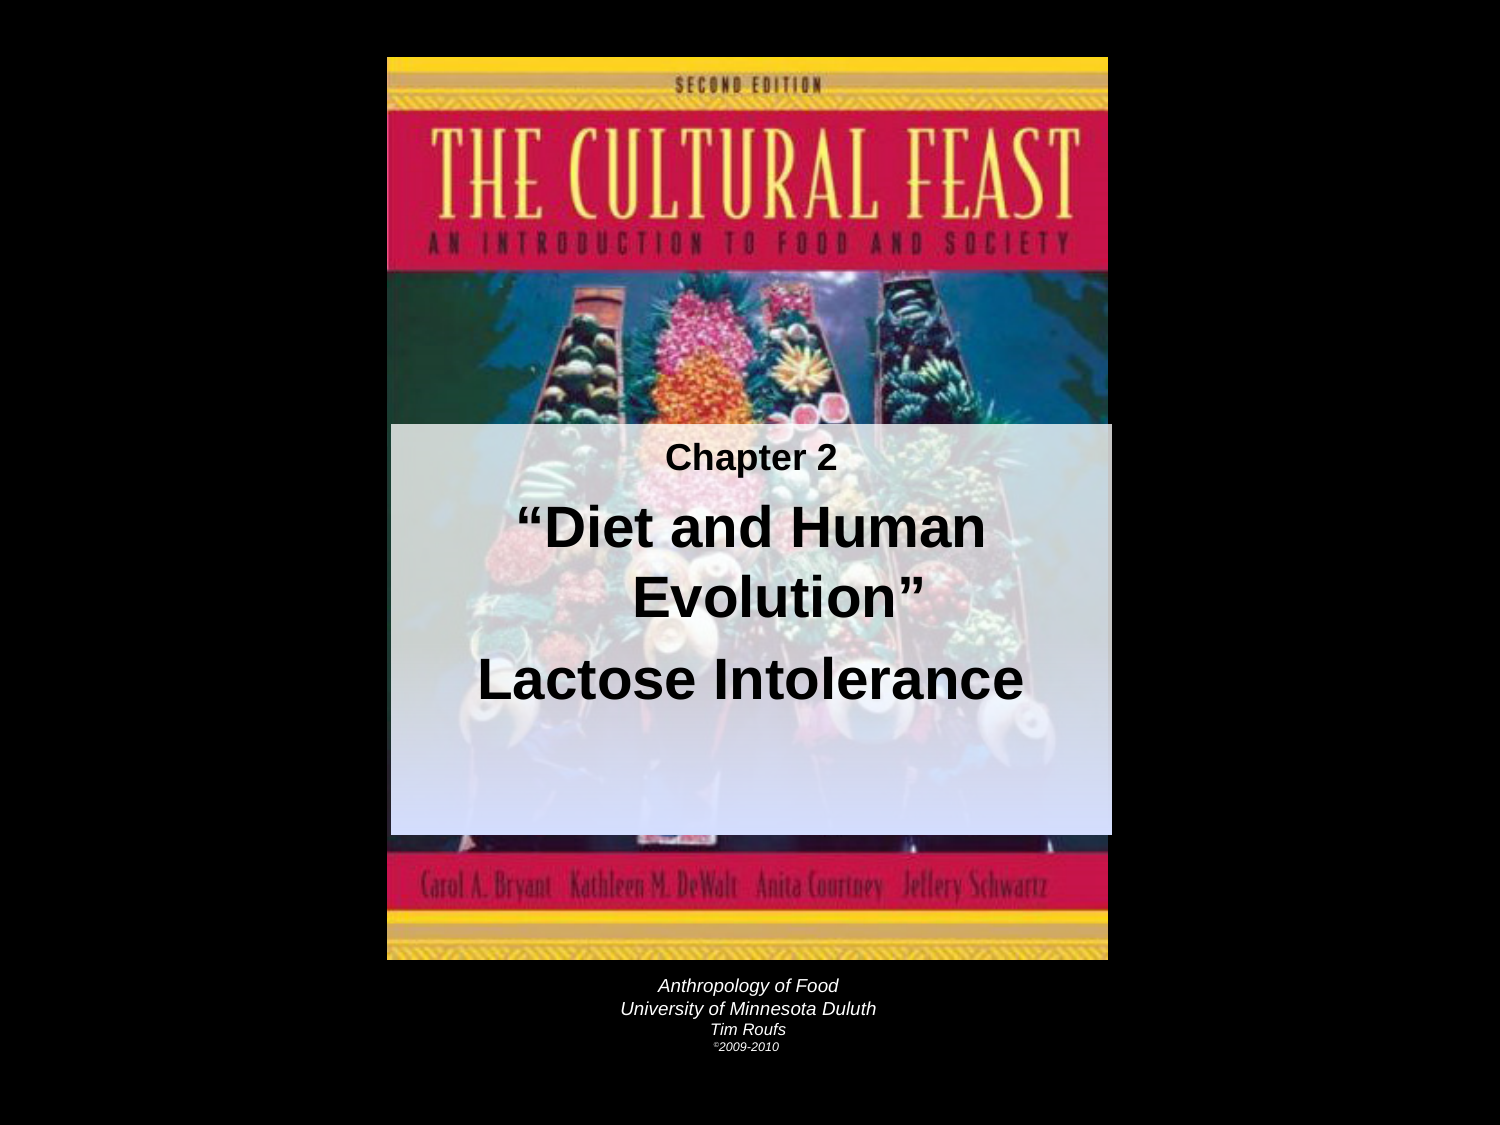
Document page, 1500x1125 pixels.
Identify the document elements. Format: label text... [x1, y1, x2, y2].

picture [387, 56, 1108, 960]
text_box Anthropology of Food University of Minnesota Duluth Tim Roufs ©2009-2010 [512, 968, 984, 1062]
